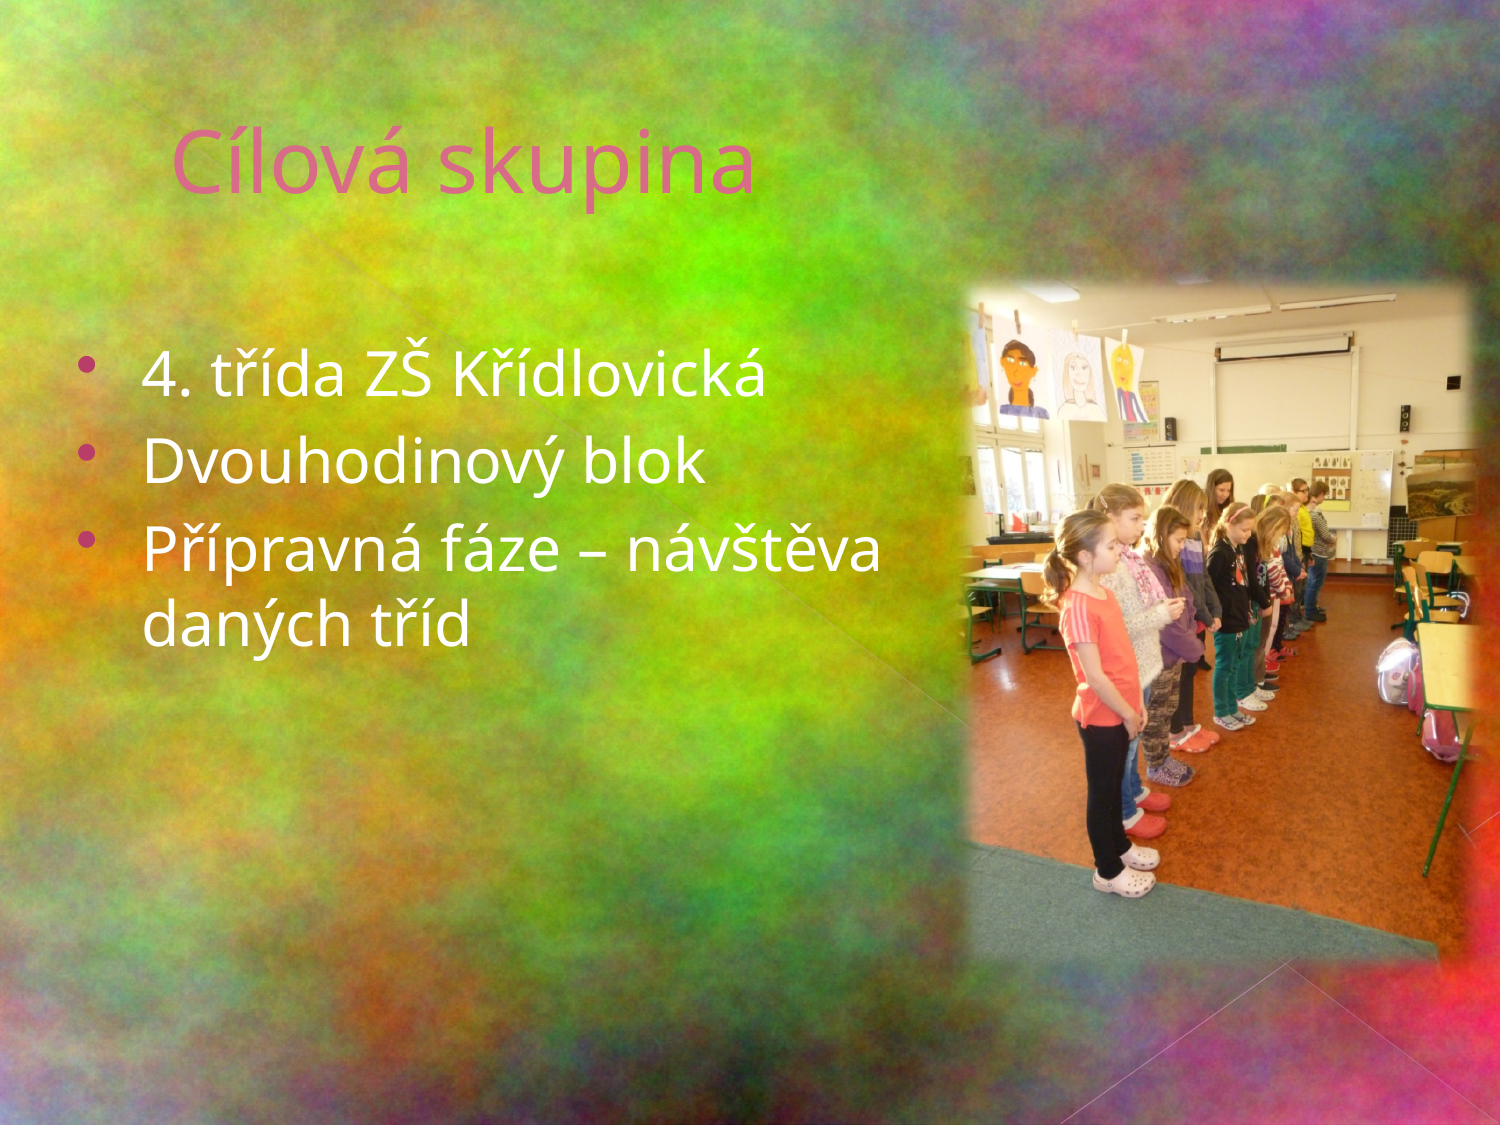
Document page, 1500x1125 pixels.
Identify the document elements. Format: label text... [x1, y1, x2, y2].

list 4. třída ZŠ Křídlovická Dvouhodinový blok Přípravná fáze – návštěva daných tříd [53, 326, 941, 1053]
title Cílová skupina [75, 43, 1425, 274]
picture [0, 0, 1500, 1125]
